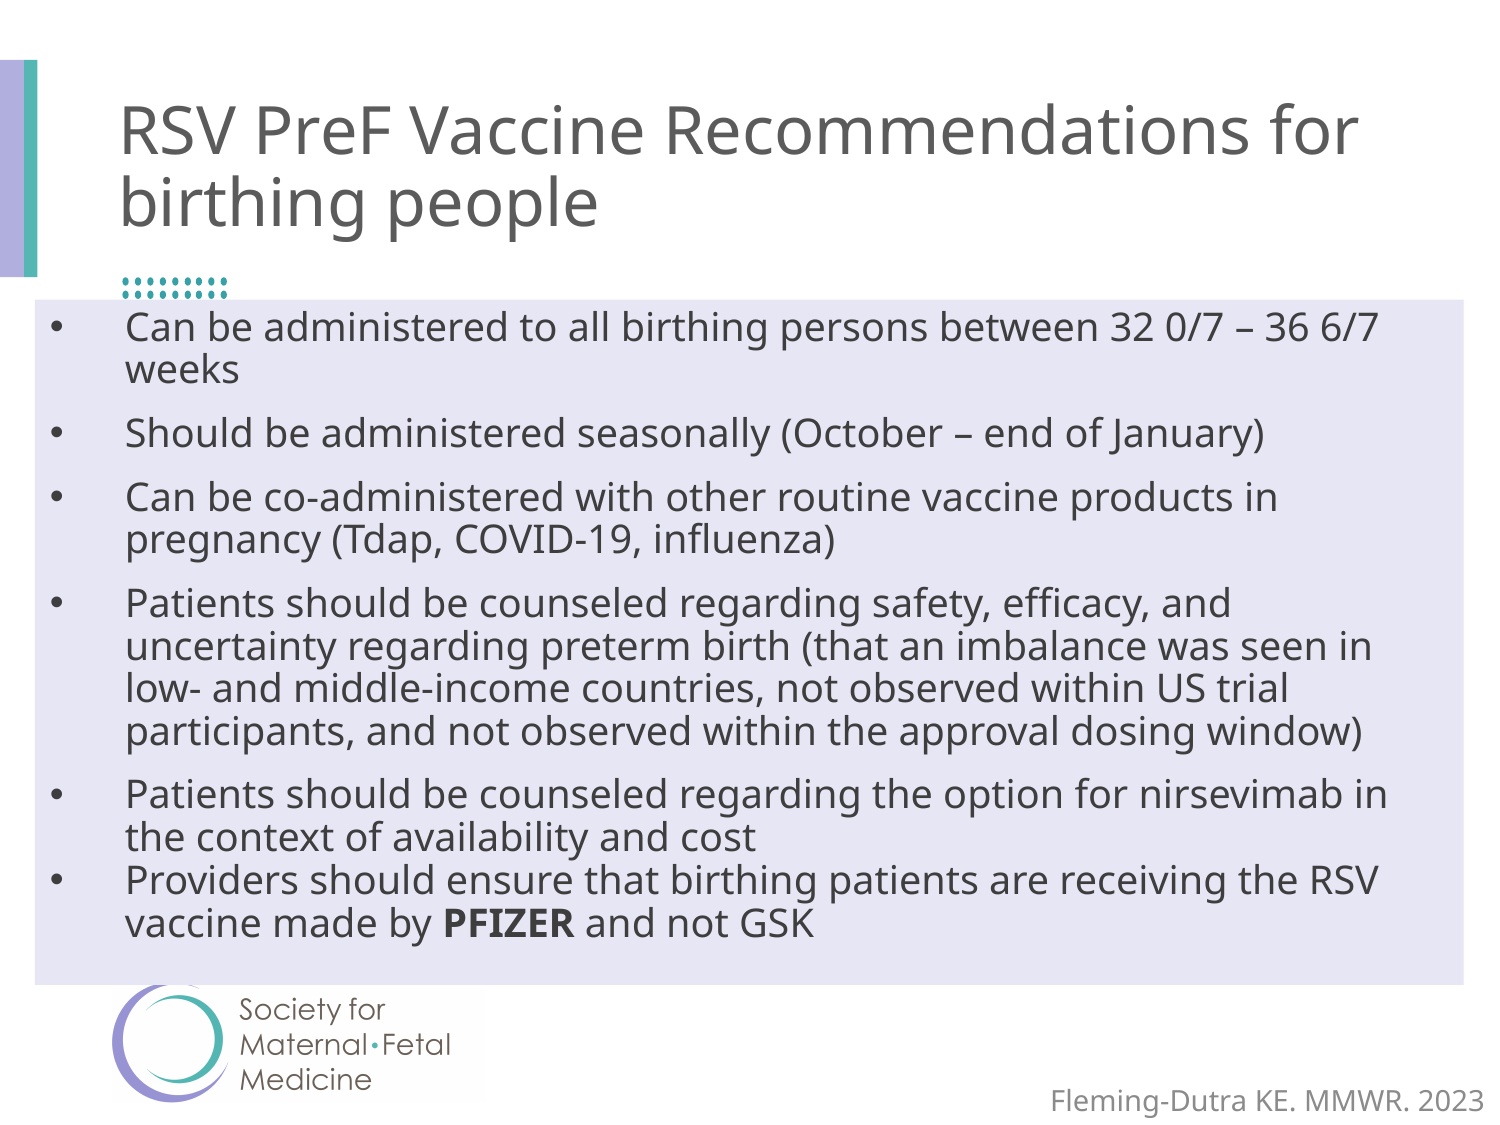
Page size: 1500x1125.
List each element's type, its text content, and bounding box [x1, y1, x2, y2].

title RSV PreF Vaccine Recommendations for birthing people [103, 59, 1397, 278]
text_box Fleming-Dutra KE. MMWR. 2023 [749, 1074, 1500, 1125]
picture [112, 985, 485, 1103]
list Can be administered to all birthing persons between 32 0/7 – 36 6/7 weeks Should be administered seasonally (October – end of January) Can be co-administered with other routine vaccine products in pregnancy (Tdap, COVID-19, influenza) Patients should be counseled regarding safety, efficacy, and uncertainty regarding preterm birth (that an imbalance was seen in low- and middle-income countries, not observed within US trial participants, and not observed within the approval dosing window) Patients should be counseled regarding the option for nirsevimab in the context of availability and cost Providers should ensure that birthing patients are receiving the RSV vaccine made by PFIZER and not GSK [34, 299, 1464, 985]
